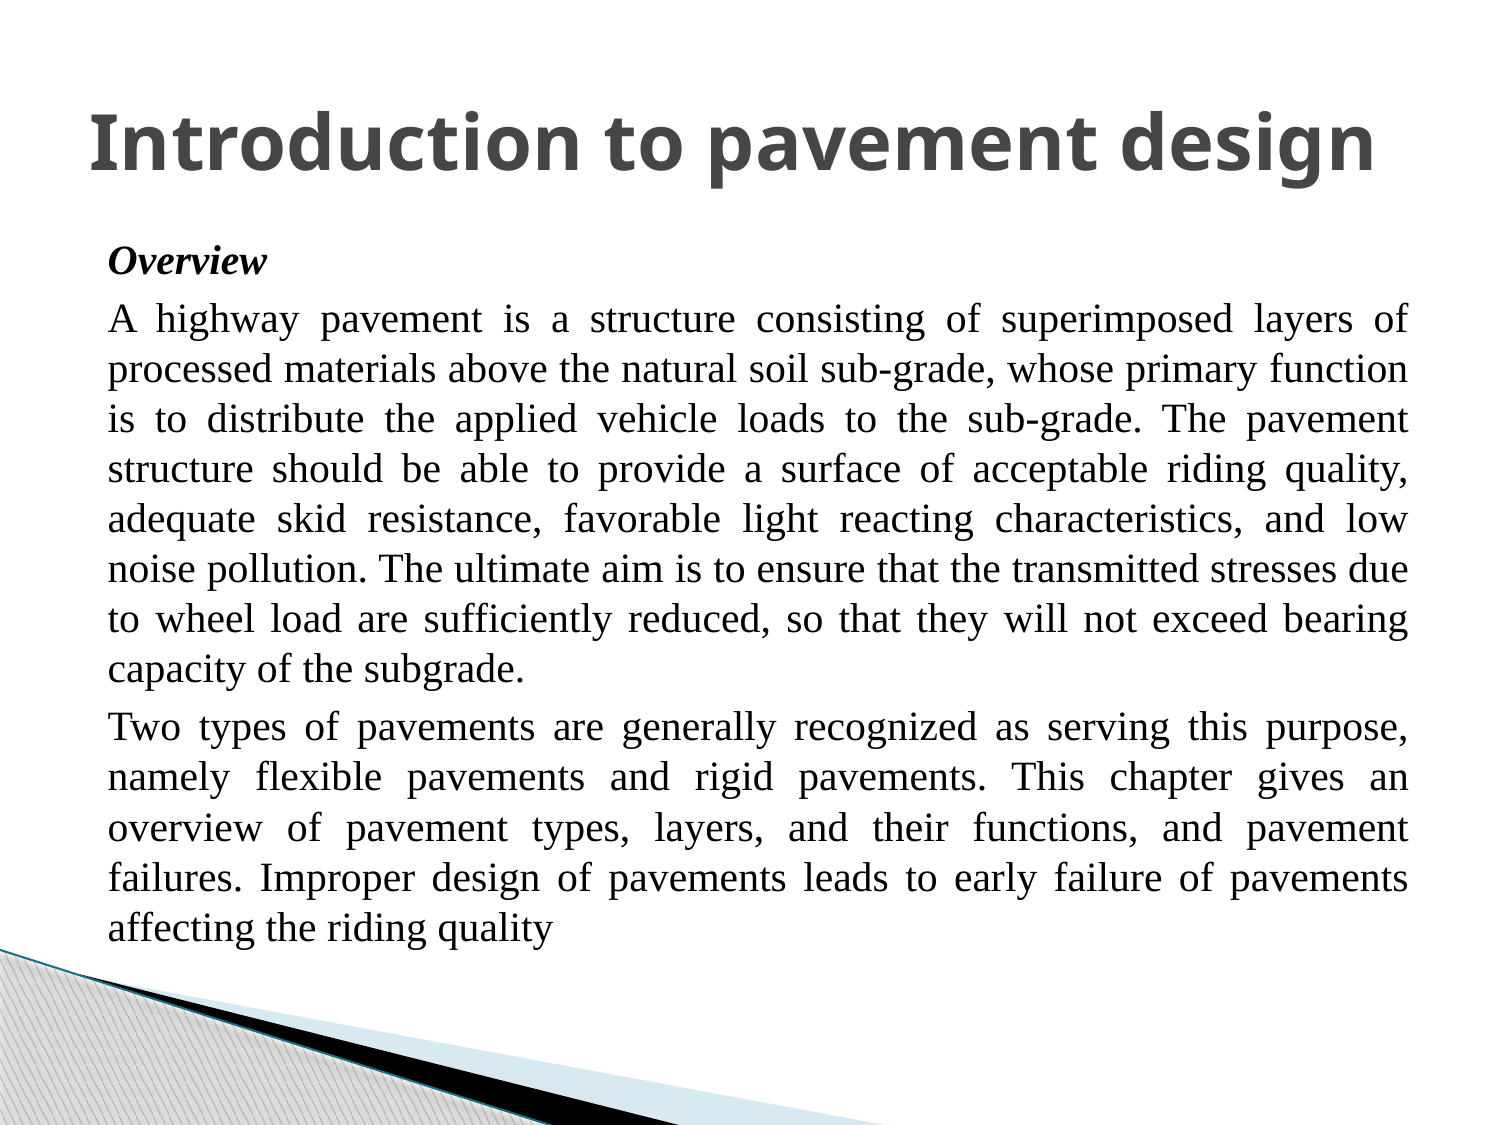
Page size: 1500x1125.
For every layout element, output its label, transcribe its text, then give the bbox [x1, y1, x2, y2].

title Introduction to pavement design [75, 45, 1425, 233]
list Overview A highway pavement is a structure consisting of superimposed layers of processed materials above the natural soil sub-grade, whose primary function is to distribute the applied vehicle loads to the sub-grade. The pavement structure should be able to provide a surface of acceptable riding quality, adequate skid resistance, favorable light reacting characteristics, and low noise pollution. The ultimate aim is to ensure that the transmitted stresses due to wheel load are sufficiently reduced, so that they will not exceed bearing capacity of the subgrade. Two types of pavements are generally recognized as serving this purpose, namely flexible pavements and rigid pavements. This chapter gives an overview of pavement types, layers, and their functions, and pavement failures. Improper design of pavements leads to early failure of pavements affecting the riding quality [75, 233, 1425, 968]
